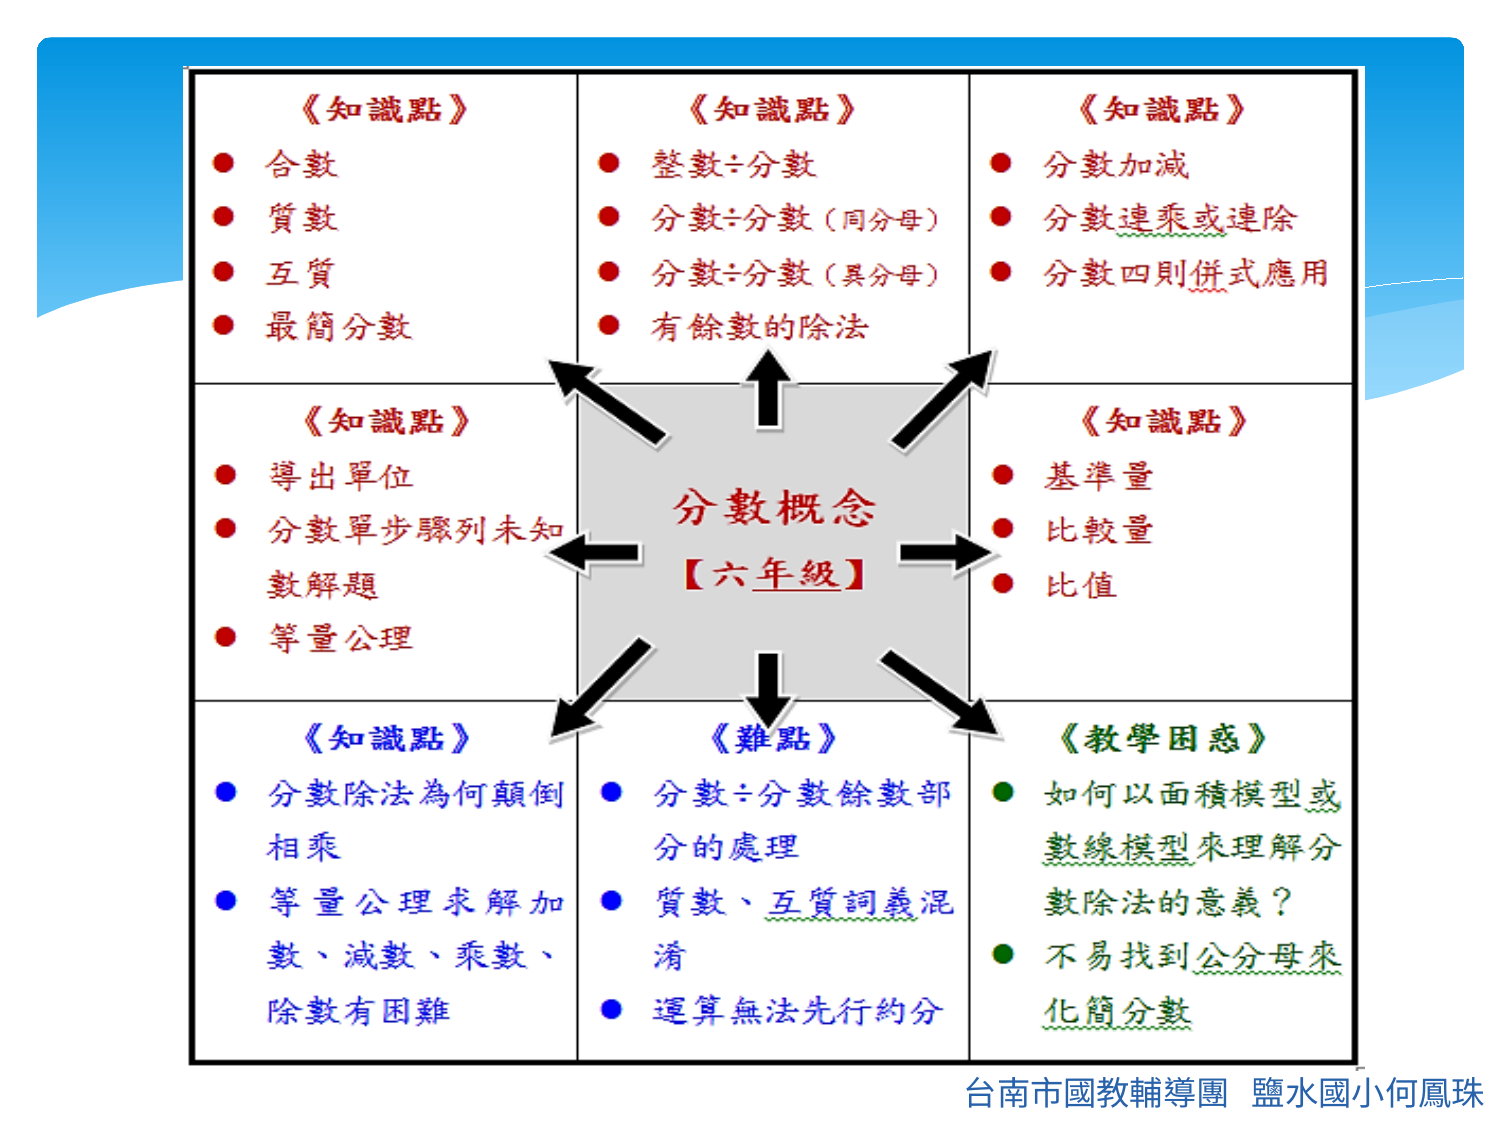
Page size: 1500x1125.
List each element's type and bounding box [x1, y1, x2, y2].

picture [182, 67, 1365, 1071]
